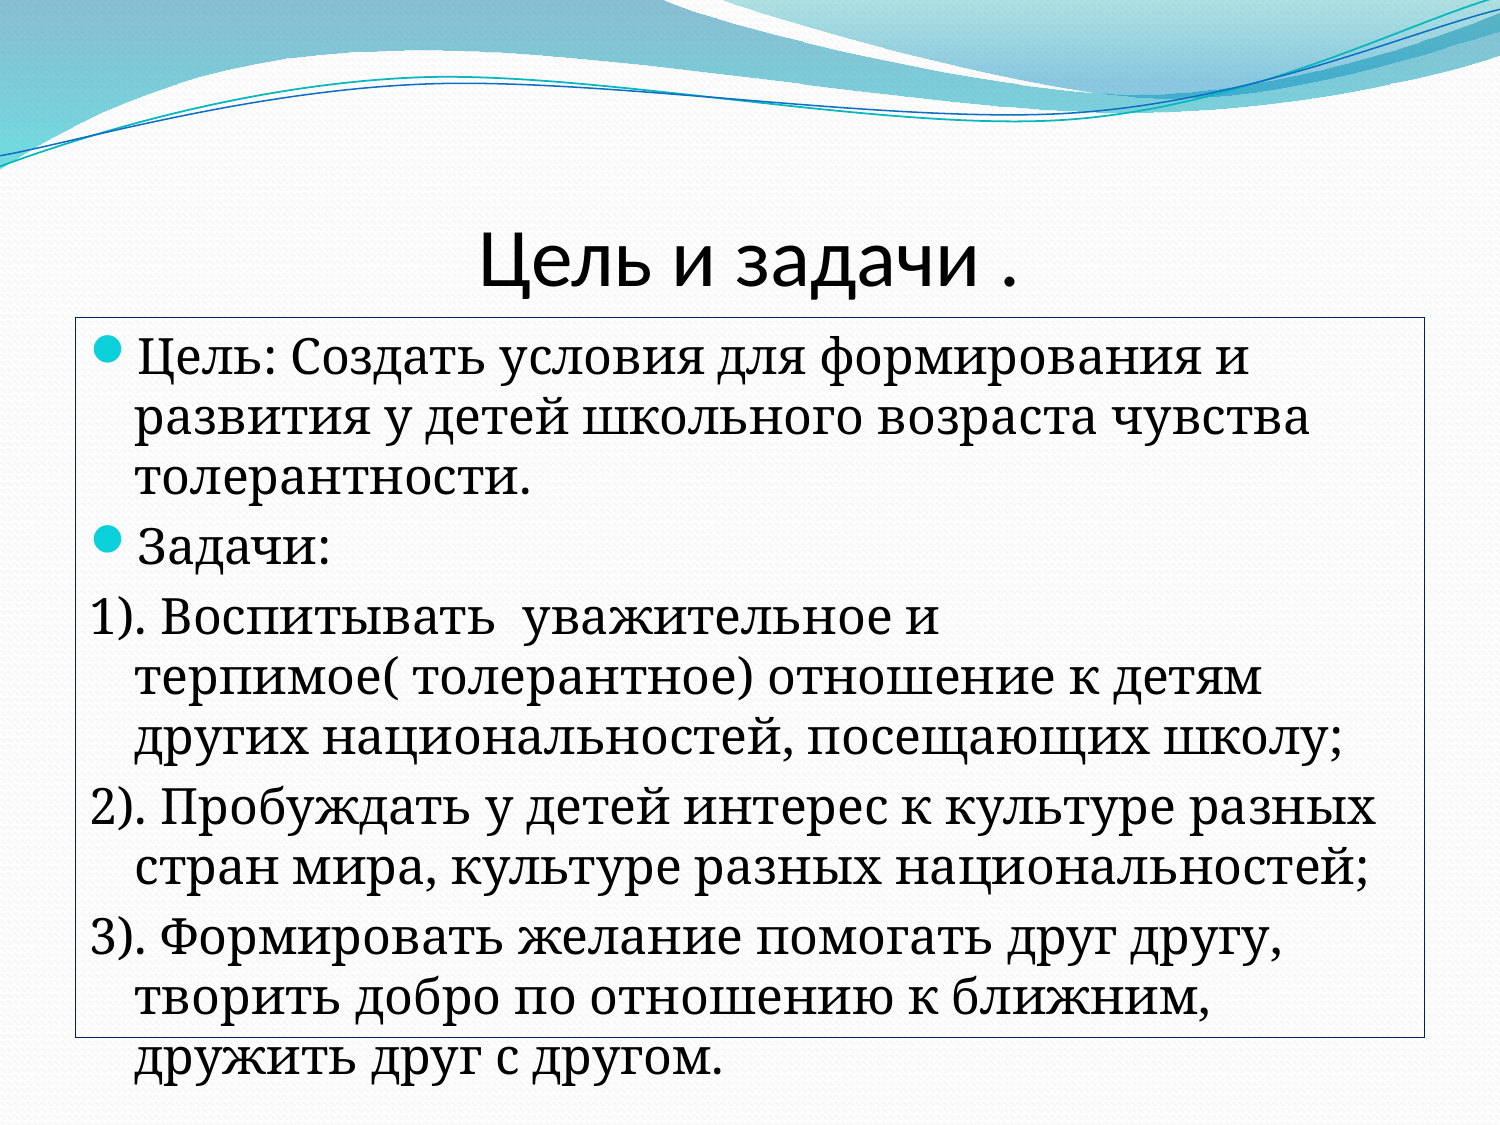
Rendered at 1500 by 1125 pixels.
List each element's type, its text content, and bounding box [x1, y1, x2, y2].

list Цель: Создать условия для формирования и развития у детей школьного возраста чувства толерантности. Задачи: 1). Воспитывать уважительное и терпимое( толерантное) отношение к детям других национальностей, посещающих школу; 2). Пробуждать у детей интерес к культуре разных стран мира, культуре разных национальностей; 3). Формировать желание помогать друг другу, творить добро по отношению к ближним, дружить друг с другом. [75, 317, 1425, 1038]
title Цель и задачи . [75, 115, 1425, 303]
